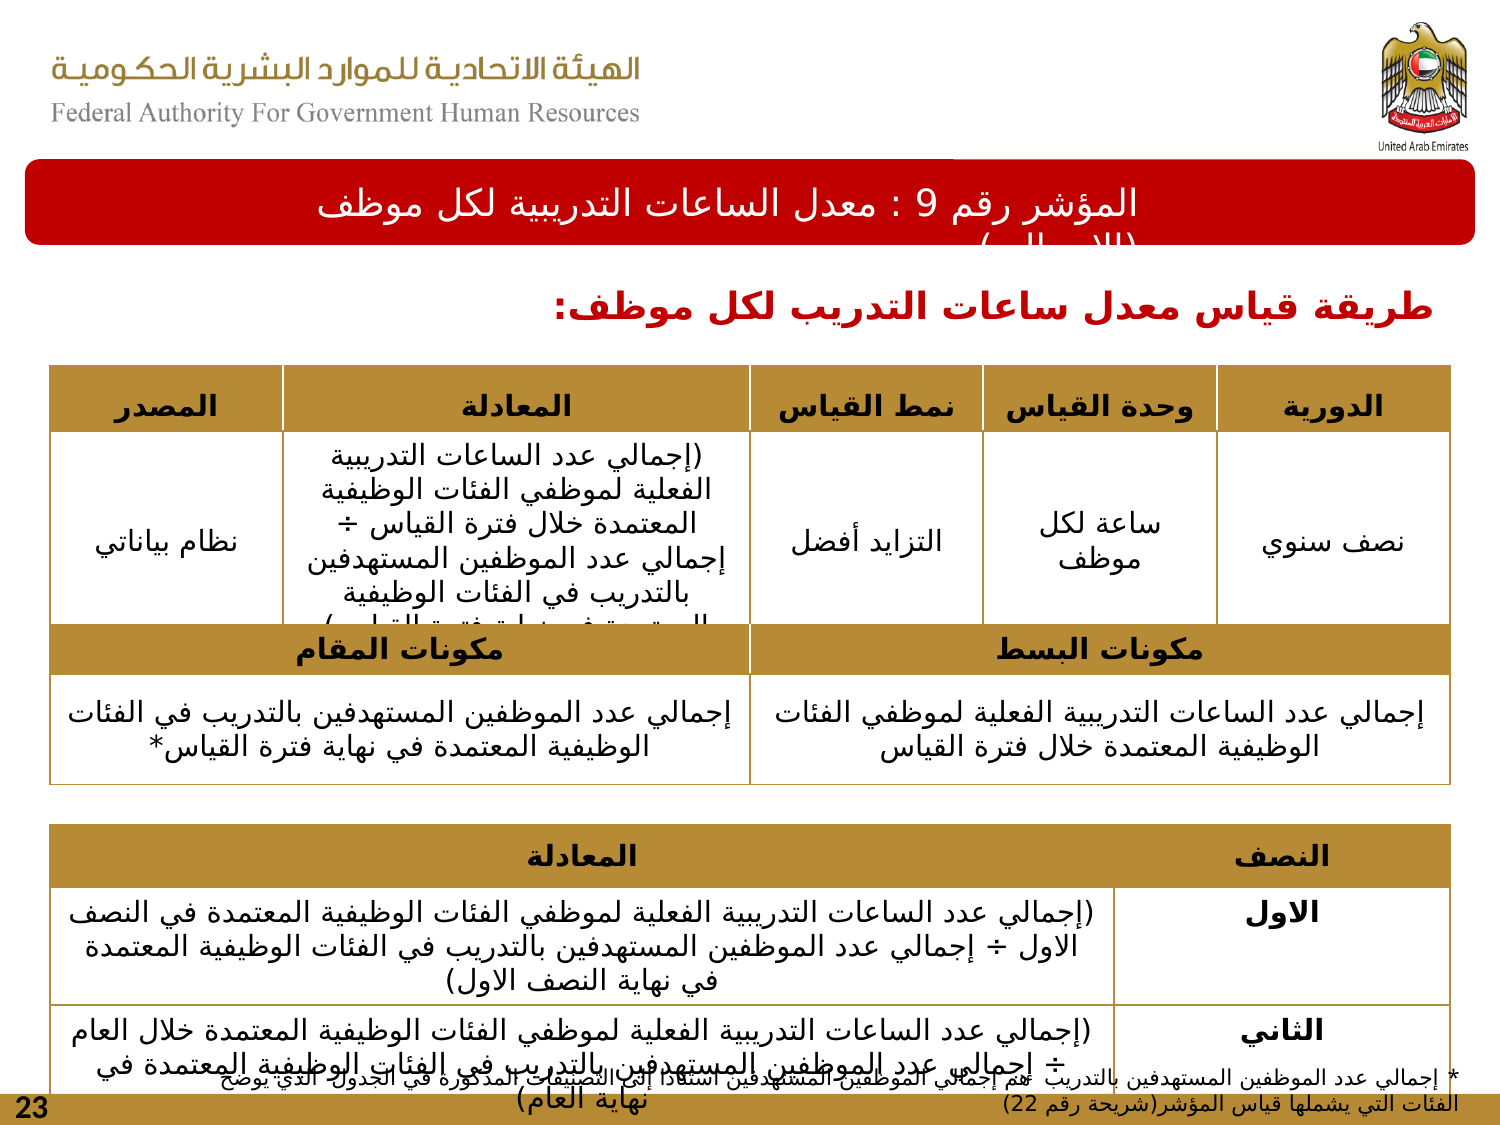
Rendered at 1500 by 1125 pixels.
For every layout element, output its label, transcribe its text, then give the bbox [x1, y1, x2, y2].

text_box [22, 157, 1478, 247]
table_header المصدر [51, 367, 282, 430]
table_cell (إجمالي عدد الساعات التدريبية الفعلية لموظفي الفئات الوظيفية المعتمدة خلال فترة القياس ÷ إجمالي عدد الموظفين المستهدفين بالتدريب في الفئات الوظيفية المعتمدة في نهاية فترة القياس) [284, 432, 749, 624]
table_header الدورية [1218, 367, 1449, 430]
table_cell ساعة لكل موظف [984, 432, 1216, 624]
table_header نمط القياس [751, 367, 982, 430]
table_header مكونات البسط [751, 626, 1449, 673]
text_box * إجمالي عدد الموظفين المستهدفين بالتدريب هم إجمالي الموظفين المستهدفين استنادا إلى التصنيفات المذكورة في الجدول الذي يوضح الفئات التي يشملها قياس المؤشر(شريحة رقم 22) [204, 1056, 1475, 1124]
table_header المعادلة [284, 367, 749, 430]
text_box المؤشر رقم 9 : معدل الساعات التدريبية لكل موظف (الإجمالي) [228, 171, 1154, 277]
table_header وحدة القياس [984, 367, 1216, 430]
table_cell إجمالي عدد الموظفين المستهدفين بالتدريب في الفئات الوظيفية المعتمدة في نهاية فترة القياس* [51, 675, 749, 784]
table_cell (إجمالي عدد الساعات التدريبية الفعلية لموظفي الفئات الوظيفية المعتمدة في النصف الاول ÷ إجمالي عدد الموظفين المستهدفين بالتدريب في الفئات الوظيفية المعتمدة في نهاية النصف الاول) [51, 888, 1113, 1004]
table_cell إجمالي عدد الساعات التدريبية الفعلية لموظفي الفئات الوظيفية المعتمدة خلال فترة القياس [751, 675, 1449, 784]
table_cell (إجمالي عدد الساعات التدريبية الفعلية لموظفي الفئات الوظيفية المعتمدة خلال العام ÷ إجمالي عدد الموظفين المستهدفين بالتدريب في الفئات الوظيفية المعتمدة في نهاية العام) [51, 1006, 1113, 1077]
picture [24, 30, 675, 141]
text_box 23 [0, 1077, 350, 1125]
table_header مكونات المقام [51, 626, 749, 673]
table_cell الاول [1115, 888, 1449, 1004]
text_box طريقة قياس معدل ساعات التدريب لكل موظف: [487, 274, 1450, 335]
table_cell نظام بياناتي [51, 432, 282, 624]
table_header المعادلة [51, 826, 1113, 887]
table_cell الثاني [1115, 1006, 1449, 1056]
table_cell التزايد أفضل [751, 432, 982, 624]
picture [1366, 12, 1475, 159]
table_cell نصف سنوي [1218, 432, 1449, 624]
table_header النصف [1115, 826, 1449, 887]
